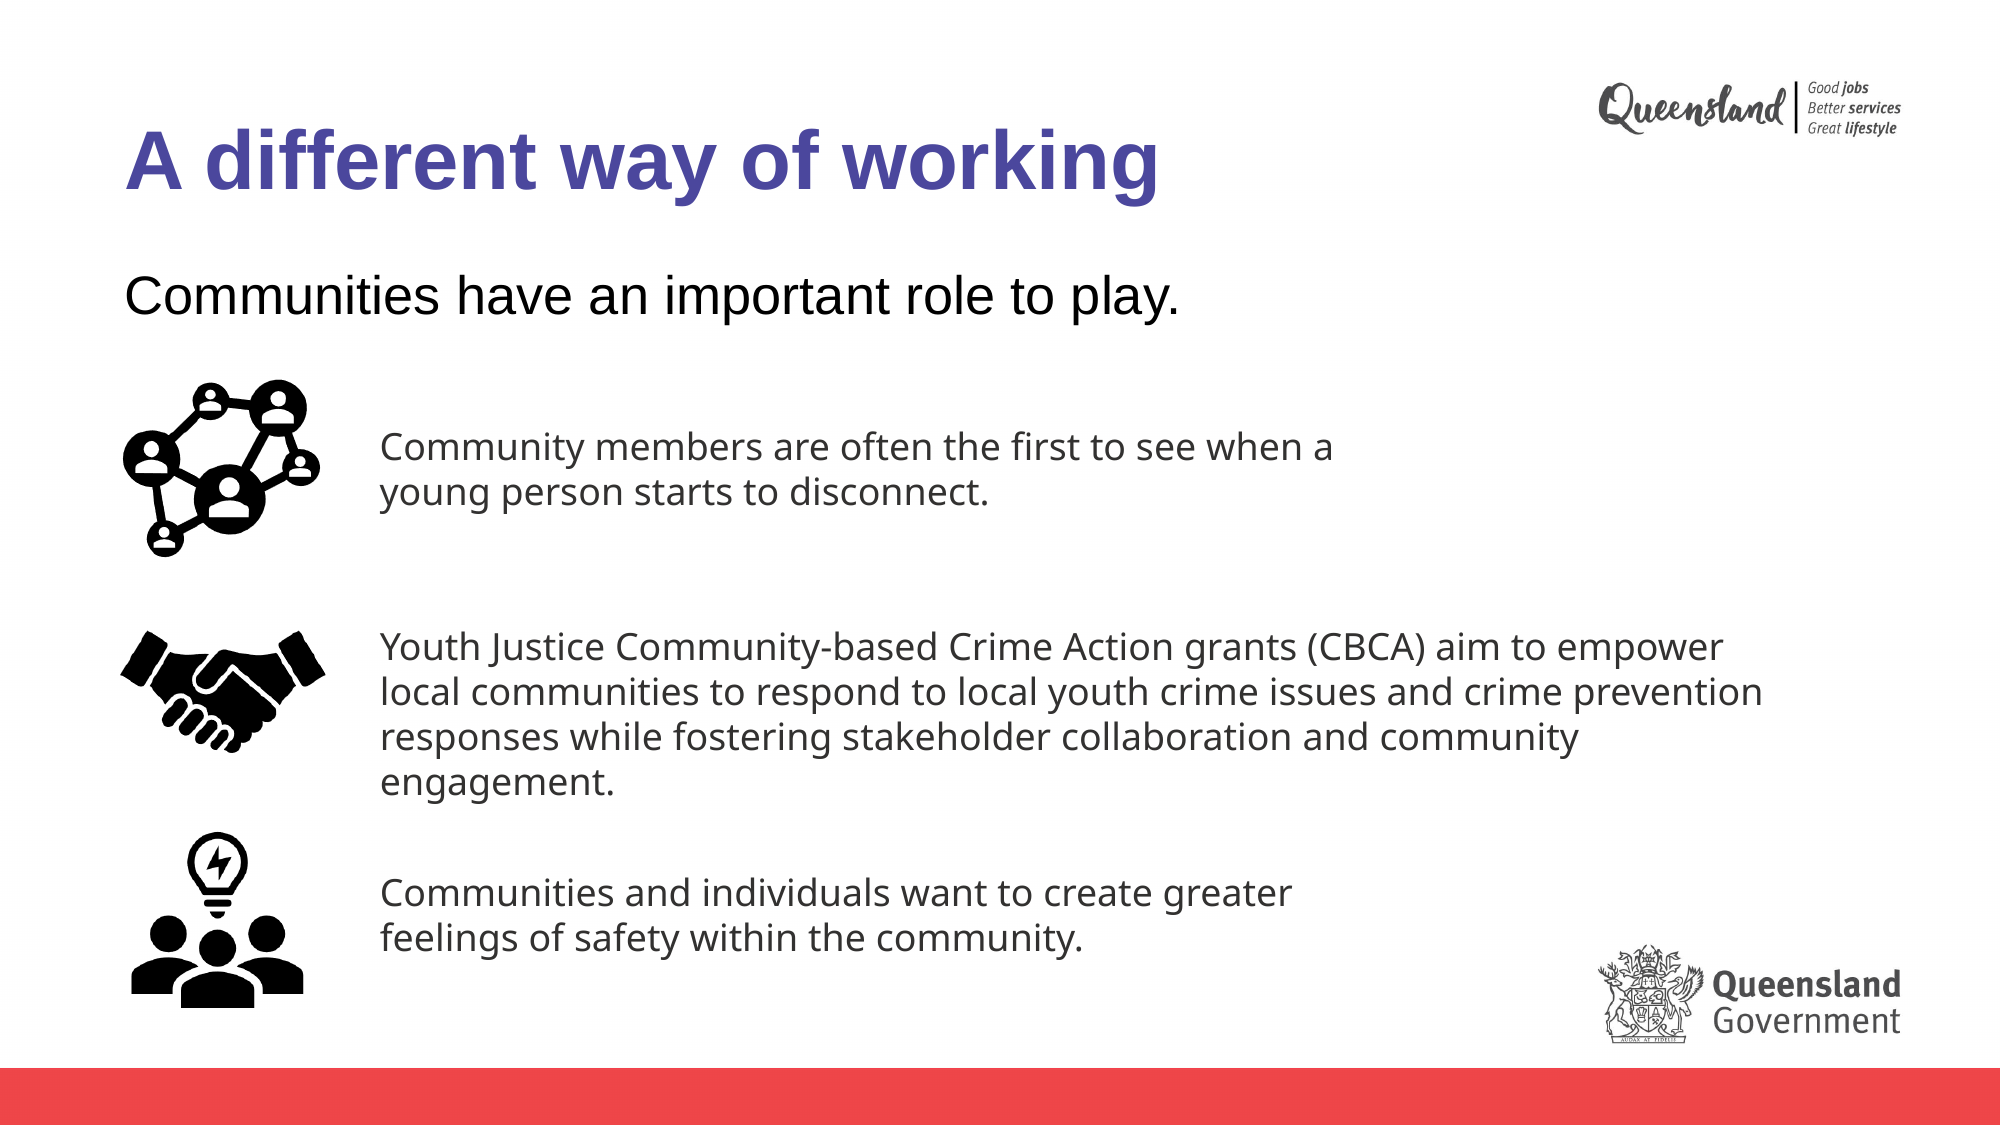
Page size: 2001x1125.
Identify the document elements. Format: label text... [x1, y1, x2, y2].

text_box Youth Justice Community-based Crime Action grants (CBCA) aim to empower local communities to respond to local youth crime issues and crime prevention responses while fostering stakeholder collaboration and community engagement. [364, 615, 1809, 811]
text_box Community members are often the first to see when a young person starts to disconnect. [364, 415, 1365, 521]
text_box Communities have an important role to play. [109, 253, 1365, 333]
text_box A different way of working [109, 98, 1191, 214]
text_box Communities and individuals want to create greater feelings of safety within the community. [364, 860, 1418, 966]
picture [0, 0, 2000, 1125]
